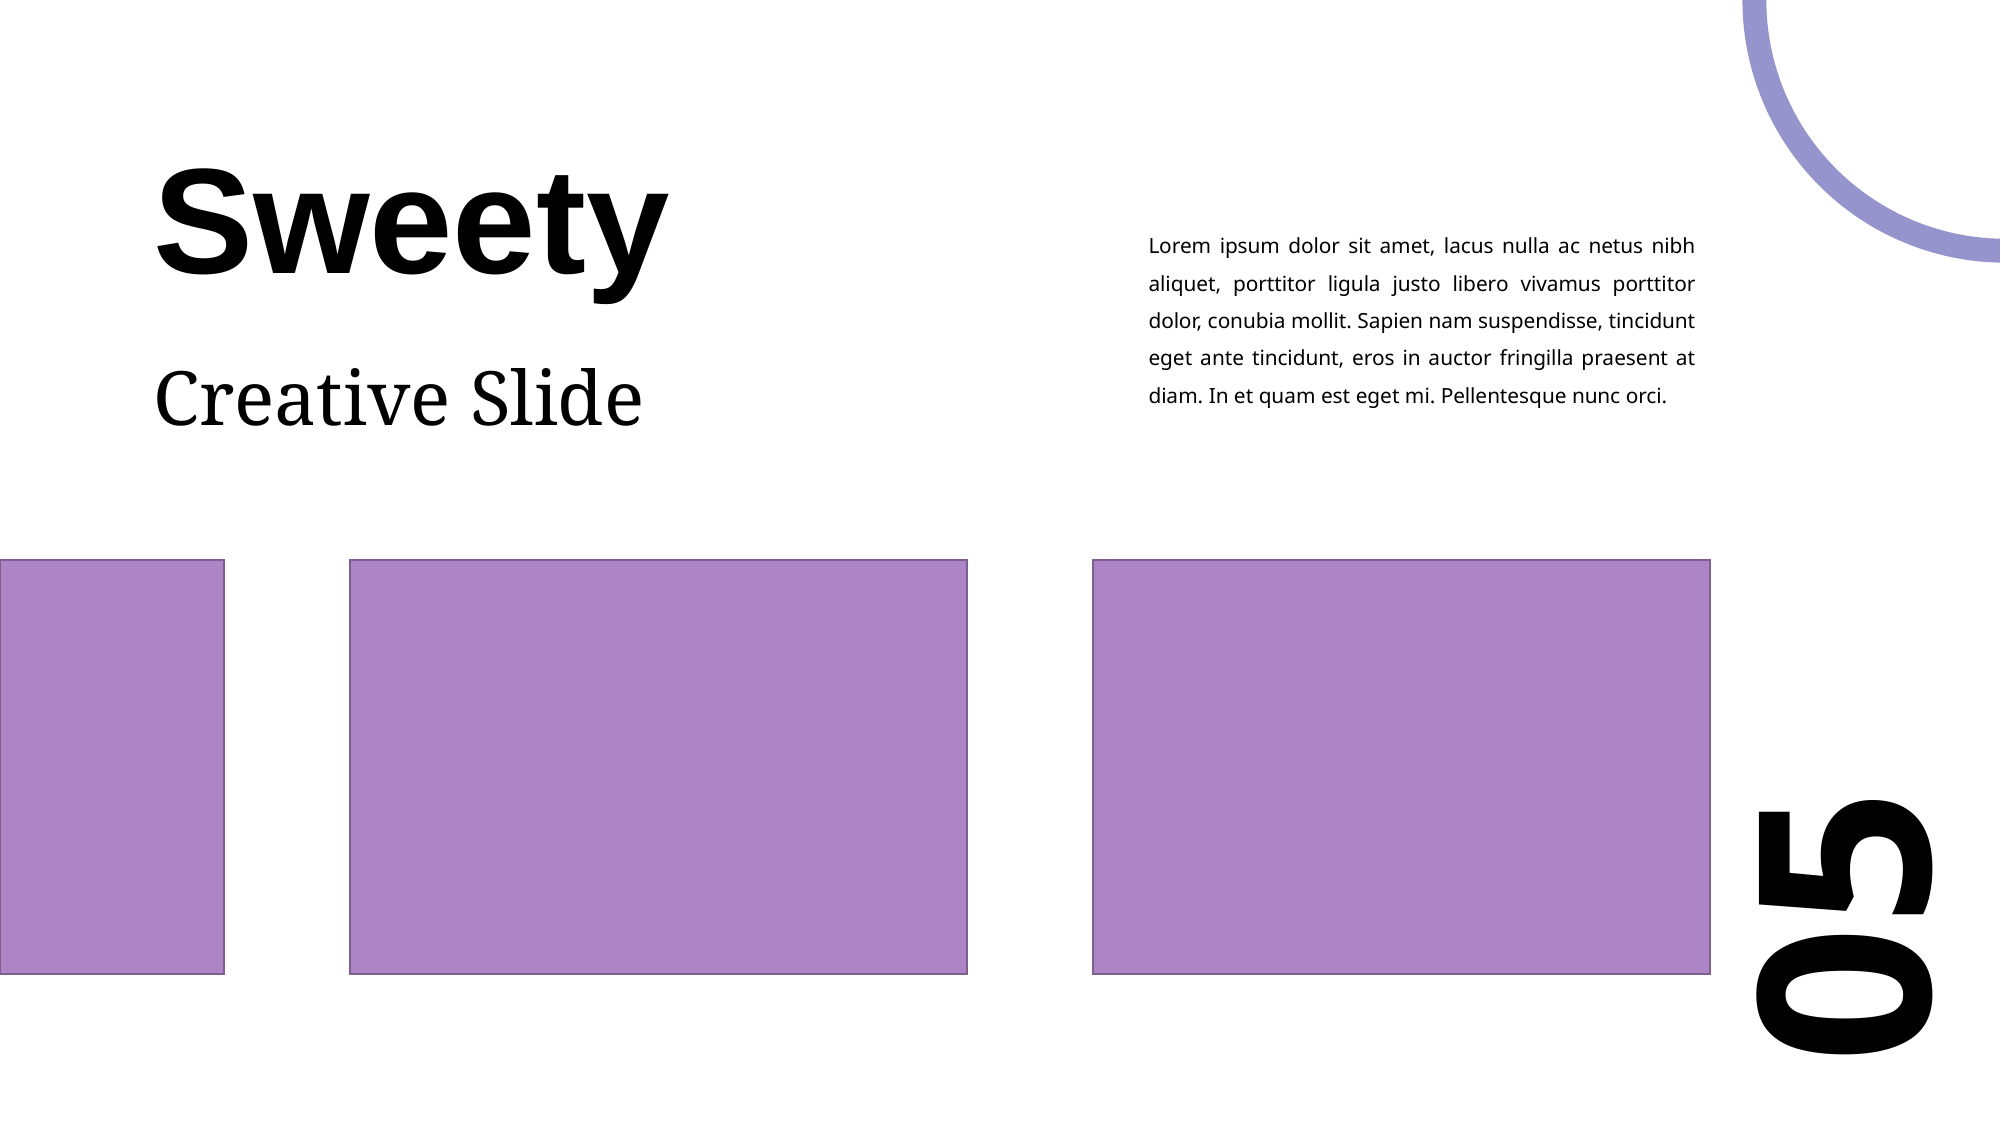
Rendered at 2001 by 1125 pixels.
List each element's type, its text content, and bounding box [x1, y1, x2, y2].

text_box 05 [1683, 767, 1989, 1079]
text_box Creative Slide [138, 342, 745, 449]
text_box Sweety [138, 115, 745, 342]
text_box Lorem ipsum dolor sit amet, lacus nulla ac netus nibh aliquet, porttitor ligula justo libero vivamus porttitor dolor, conubia mollit. Sapien nam suspendisse, tincidunt eget ante tincidunt, eros in auctor fringilla praesent at diam. In et quam est eget mi. Pellentesque nunc orci. [1133, 212, 1711, 418]
text_box [0, 560, 225, 975]
text_box [1742, 0, 2000, 263]
text_box [349, 560, 968, 975]
text_box [1093, 560, 1711, 975]
